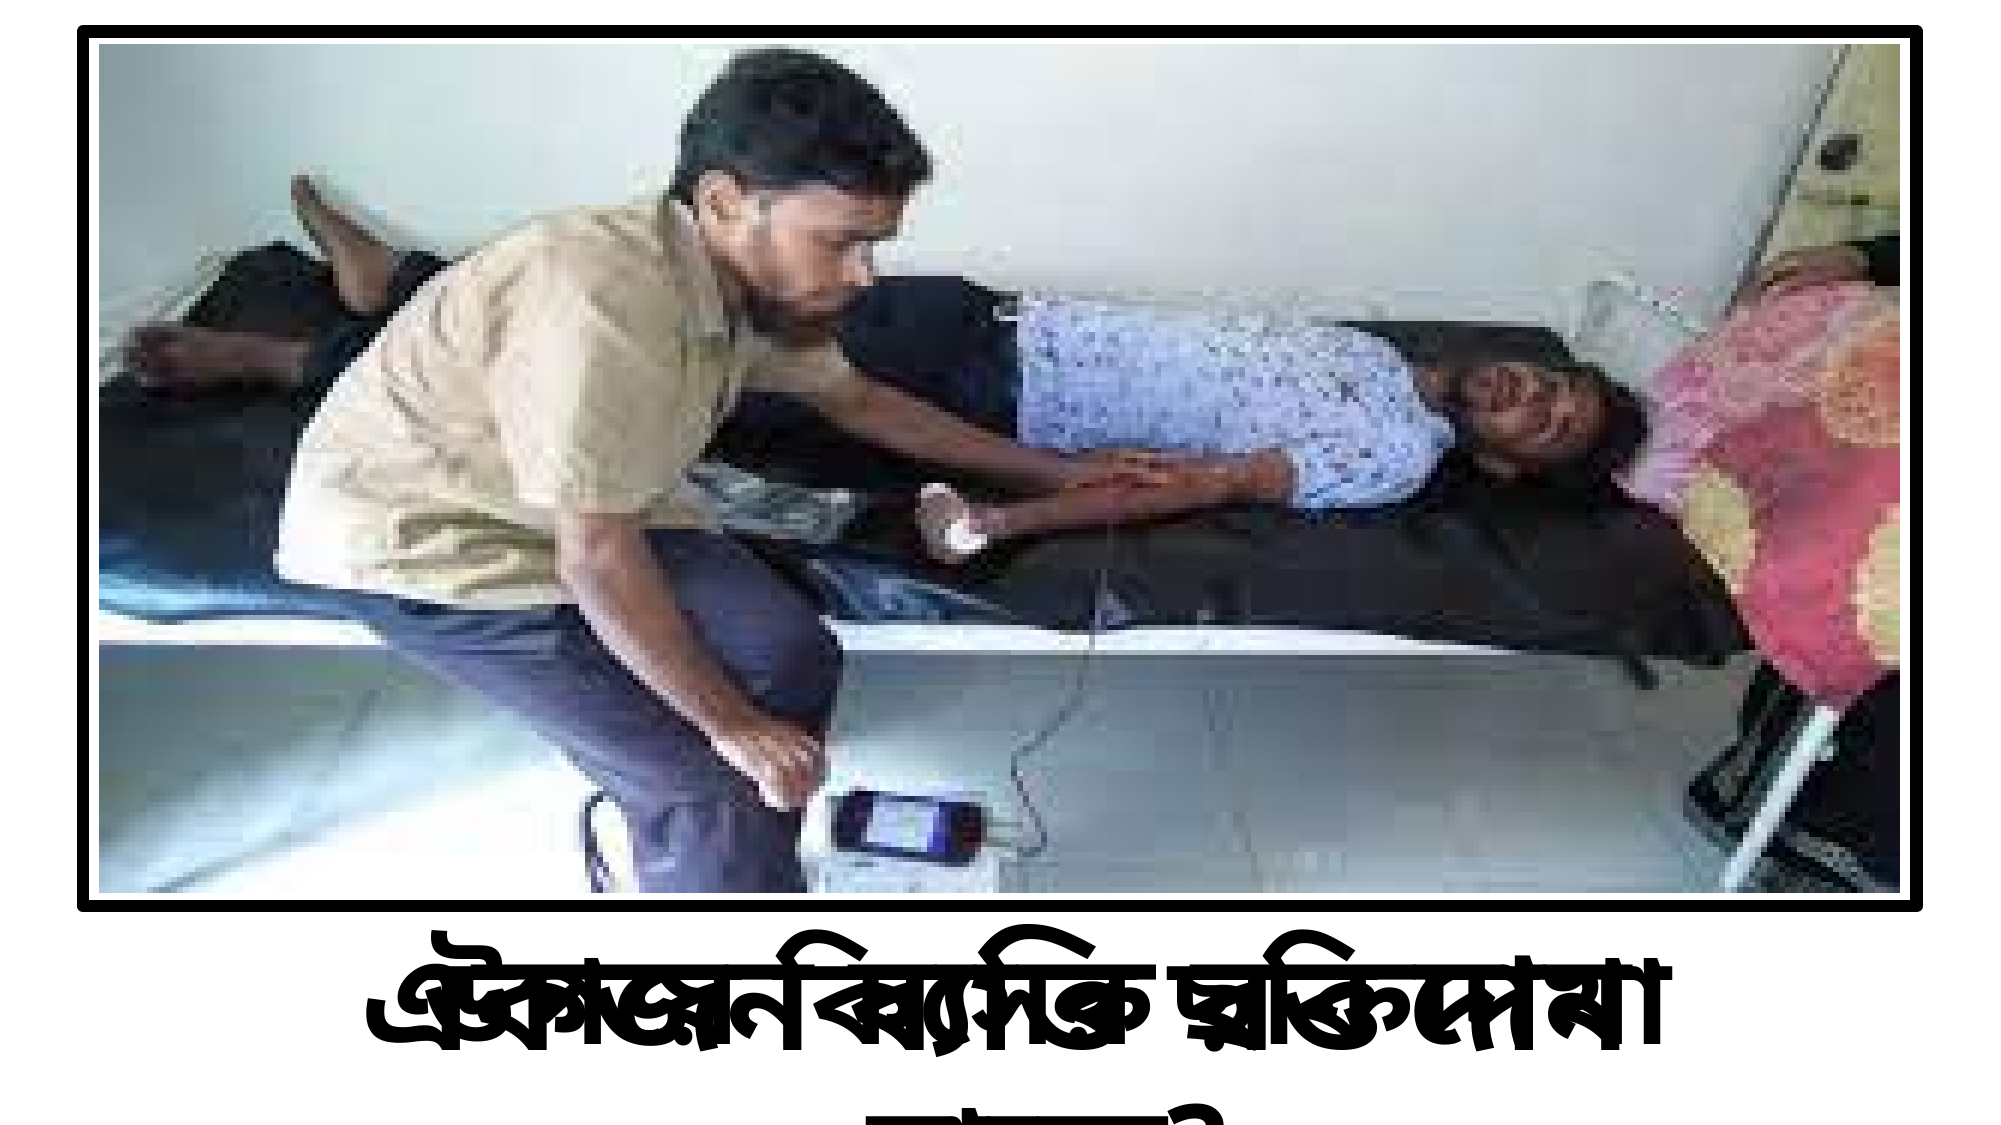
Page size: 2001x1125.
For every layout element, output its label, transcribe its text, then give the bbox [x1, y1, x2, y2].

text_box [82, 31, 1918, 907]
text_box একজন ব্যক্তি রক্তদান করছে। [193, 918, 1803, 1125]
